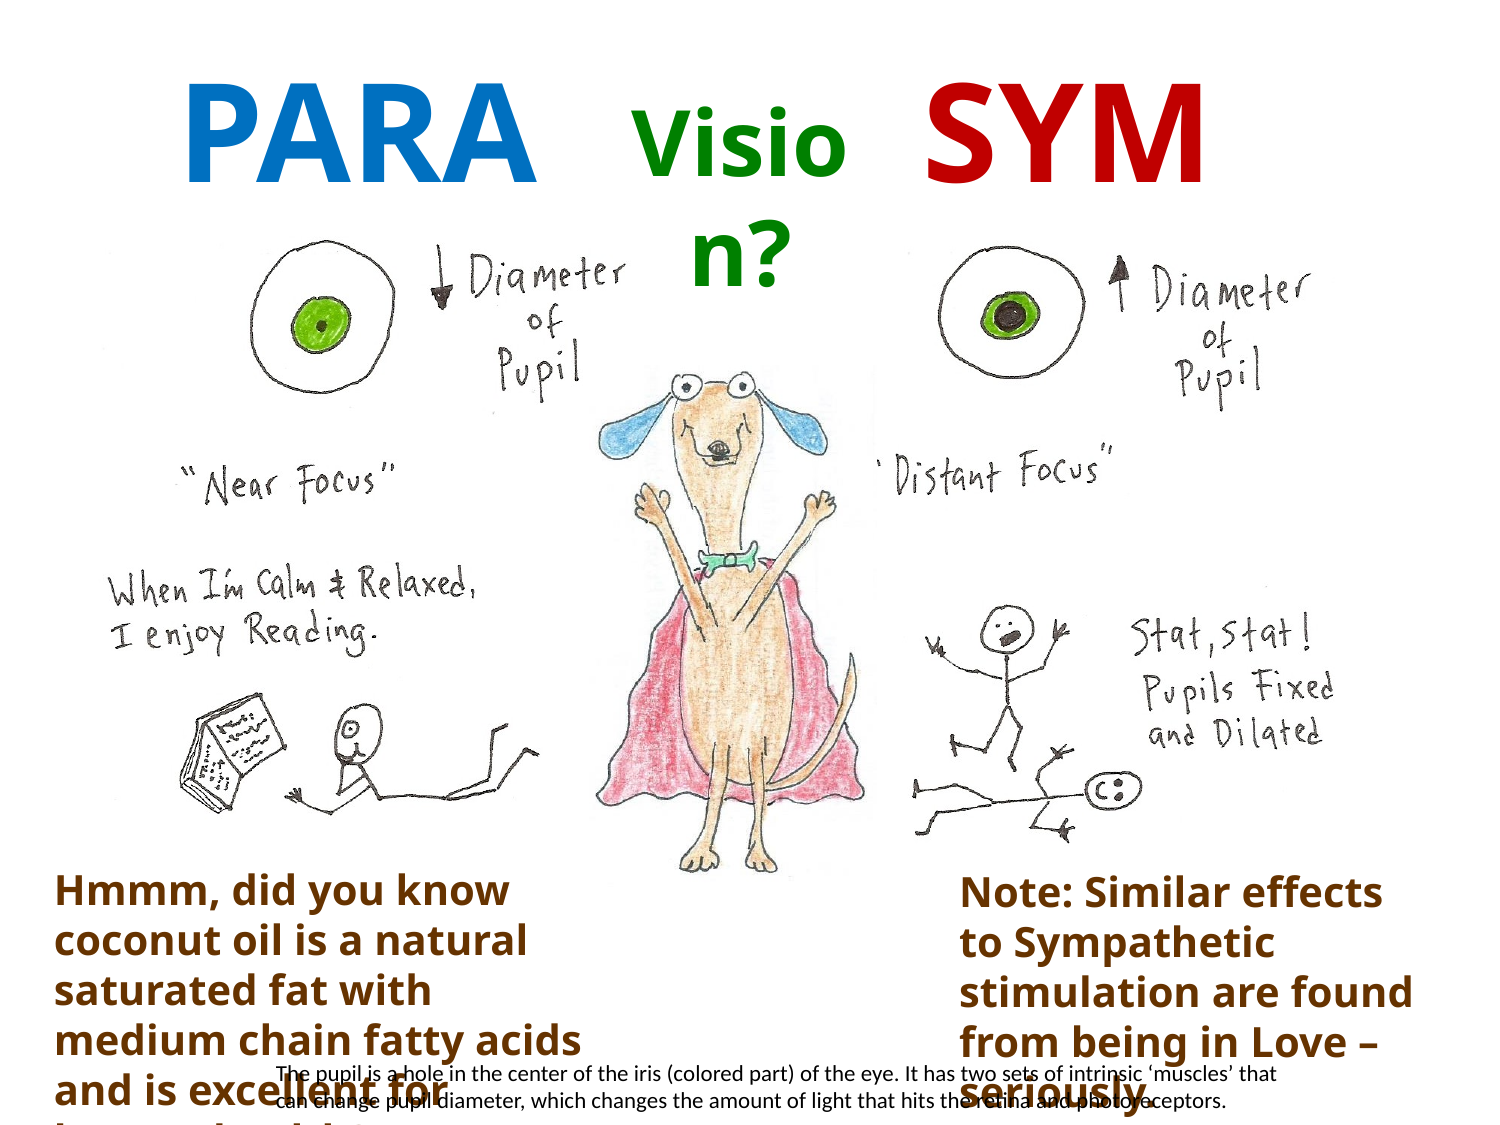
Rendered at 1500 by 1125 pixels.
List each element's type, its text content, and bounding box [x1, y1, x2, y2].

picture [96, 230, 1338, 887]
text_box PARA [162, 37, 553, 218]
text_box SYM [907, 37, 1229, 218]
text_box Vision? [591, 77, 890, 312]
text_box Hmmm, did you know coconut oil is a natural saturated fat with medium chain fatty acids and is excellent for human health? Good thing I read … [39, 856, 616, 1125]
text_box Note: Similar effects to Sympathetic stimulation are found from being in Love – seriously. [944, 858, 1432, 1124]
text_box The pupil is a hole in the center of the iris (colored part) of the eye. It has two sets of intrinsic ‘muscles’ that can change pupil diameter, which changes the amount of light that hits the retina and photoreceptors. [261, 1050, 1317, 1121]
